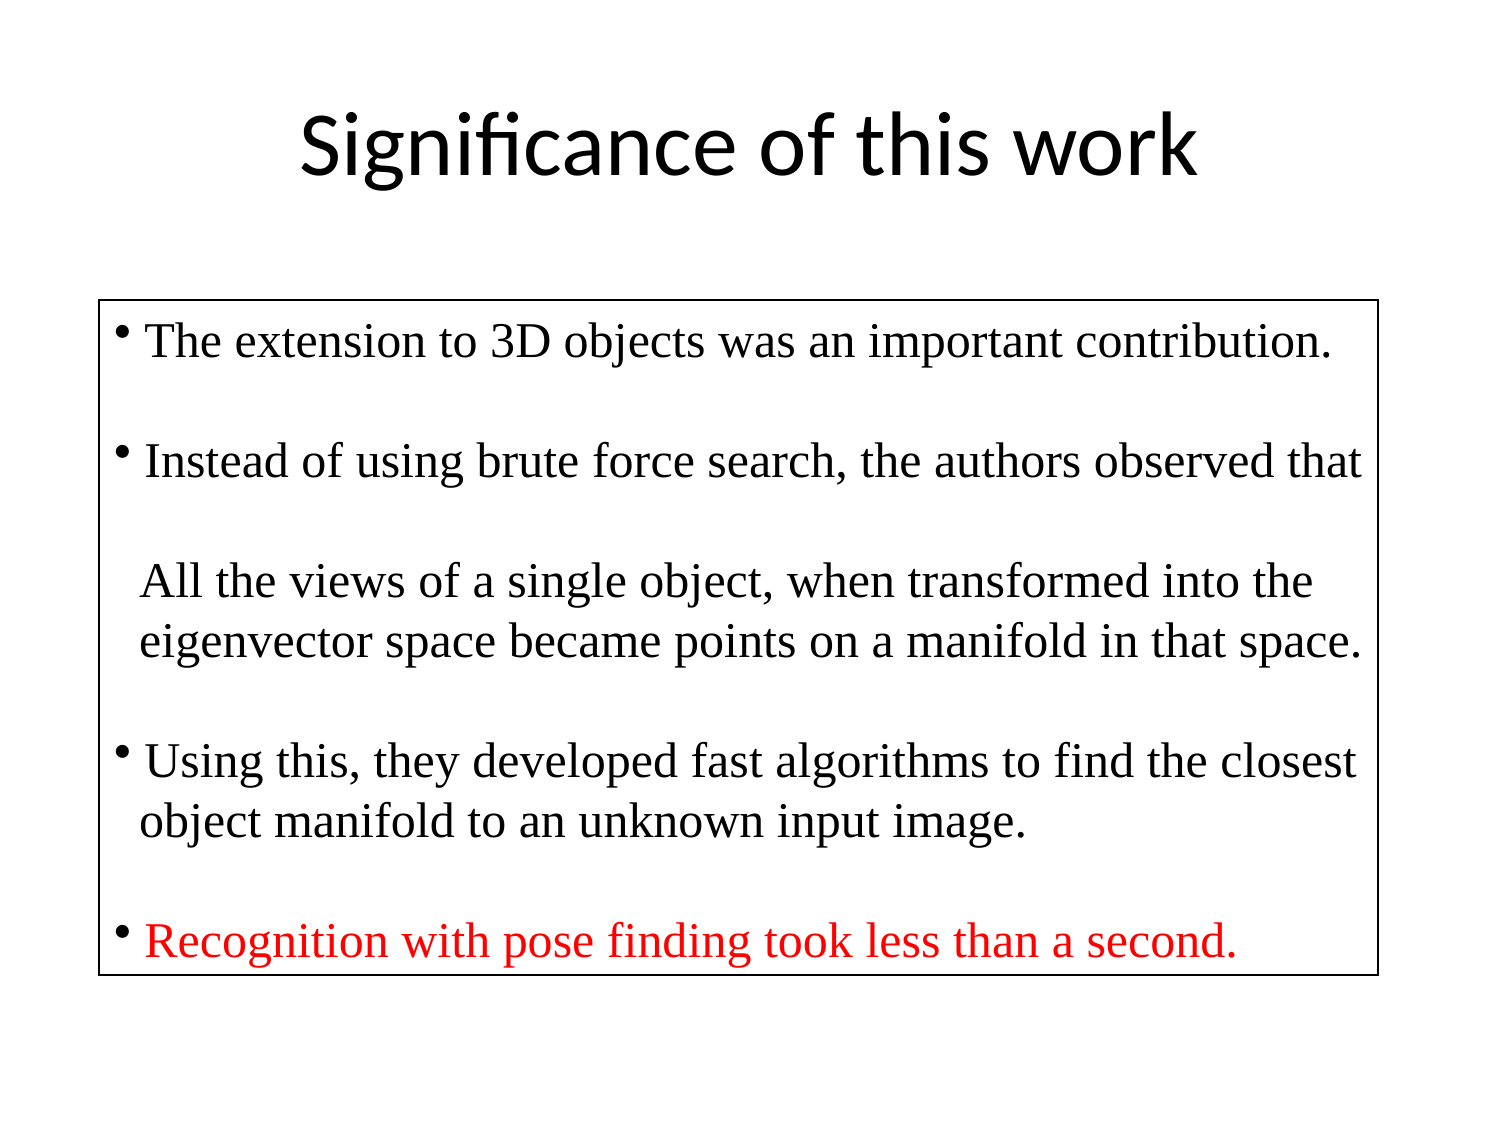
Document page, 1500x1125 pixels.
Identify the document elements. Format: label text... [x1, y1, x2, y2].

text_box The extension to 3D objects was an important contribution. Instead of using brute force search, the authors observed that All the views of a single object, when transformed into the eigenvector space became points on a manifold in that space. Using this, they developed fast algorithms to find the closest object manifold to an unknown input image. Recognition with pose finding took less than a second. [99, 299, 1379, 975]
title Significance of this work [75, 45, 1425, 233]
